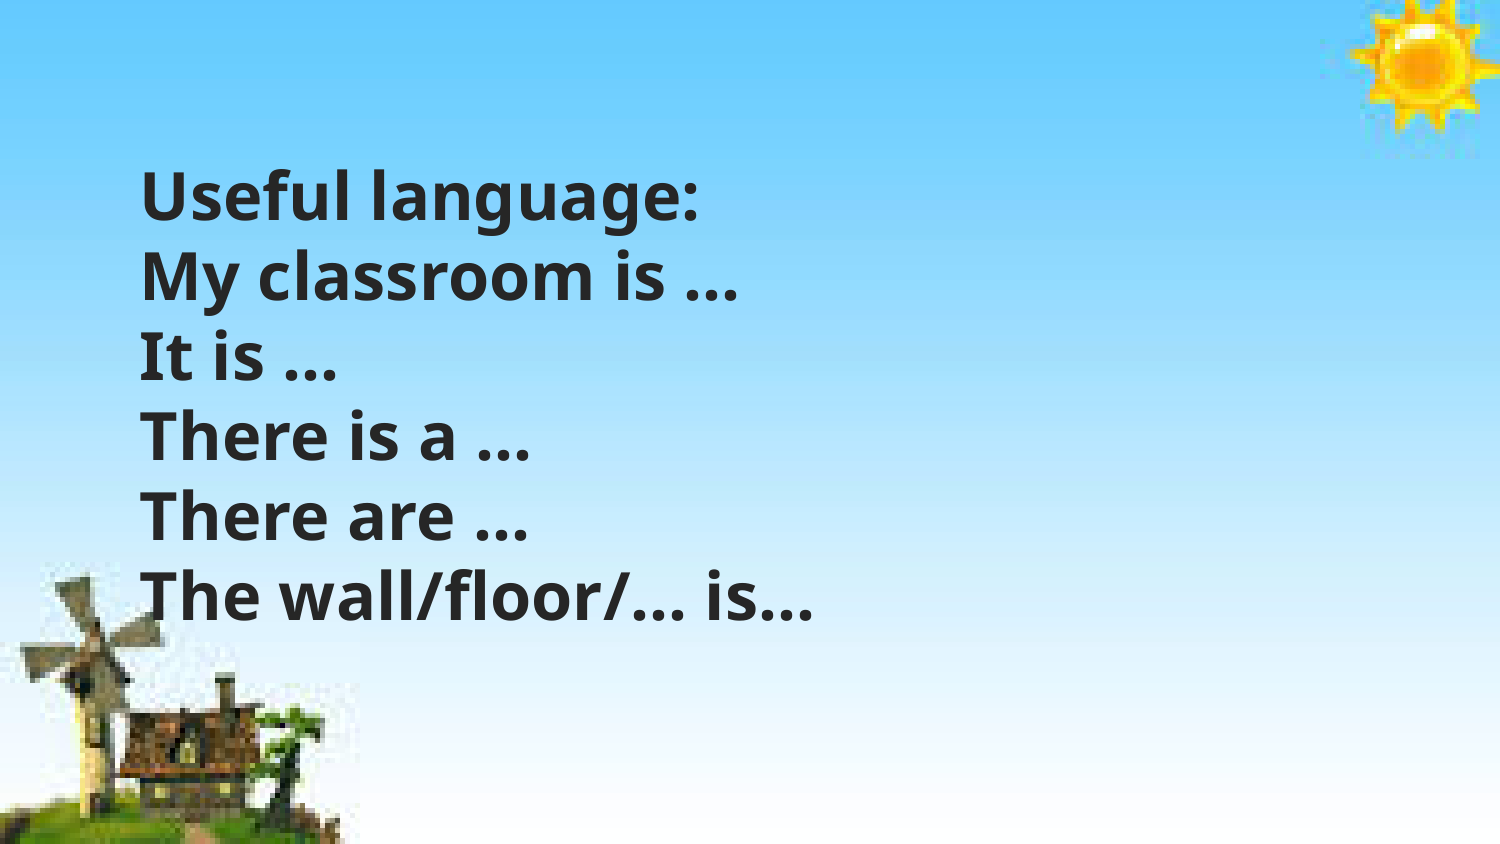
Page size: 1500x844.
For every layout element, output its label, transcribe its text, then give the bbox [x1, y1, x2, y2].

picture [0, 0, 1500, 844]
text_box Useful language: My classroom is … It is … There is a … There are … The wall/floor/… is… [124, 146, 1100, 844]
